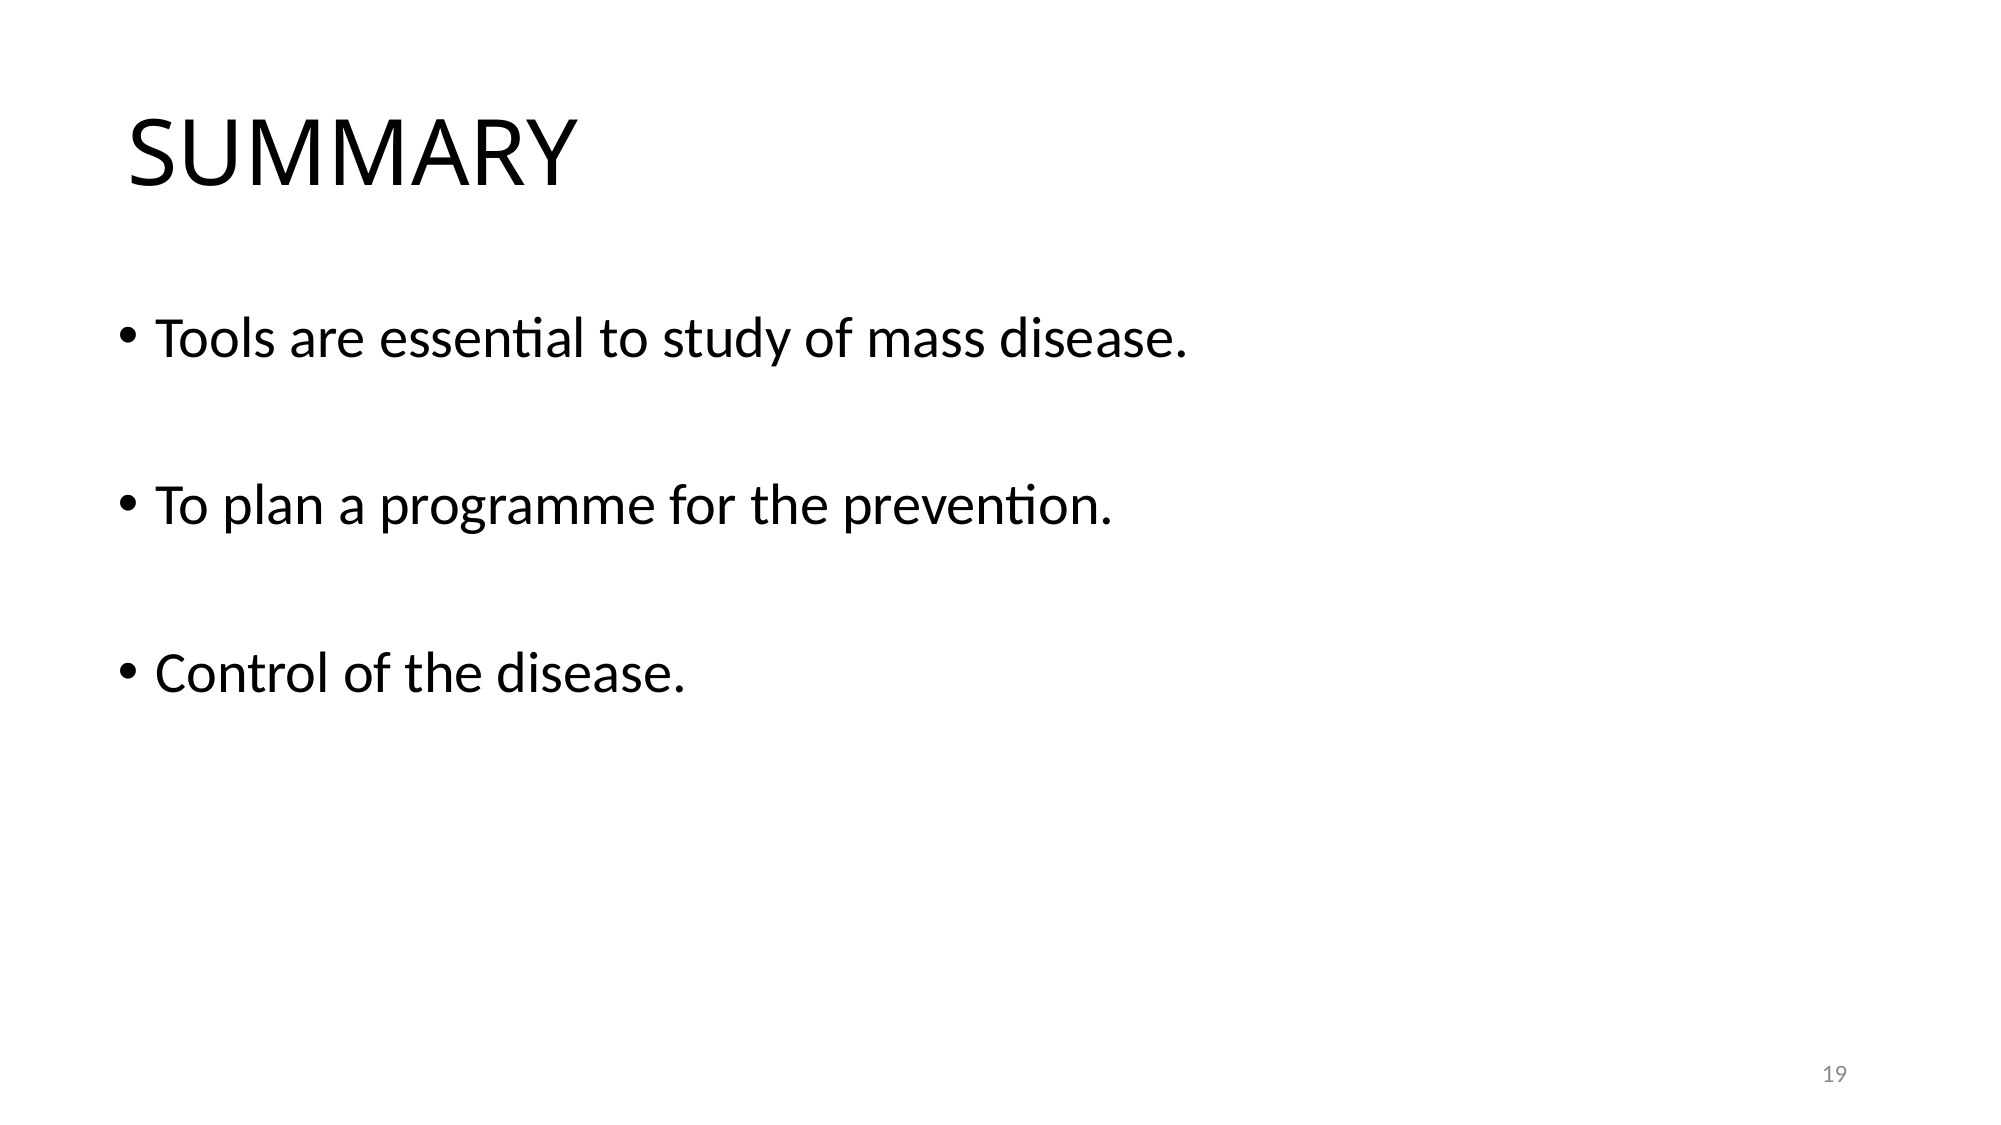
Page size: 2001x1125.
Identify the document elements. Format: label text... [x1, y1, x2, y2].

text_box Tools are essential to study of mass disease. To plan a programme for the prevention. Control of the disease. [103, 299, 1397, 1014]
text_box SUMMARY [112, 62, 1388, 250]
slide_number 19 [1412, 1042, 1863, 1103]
